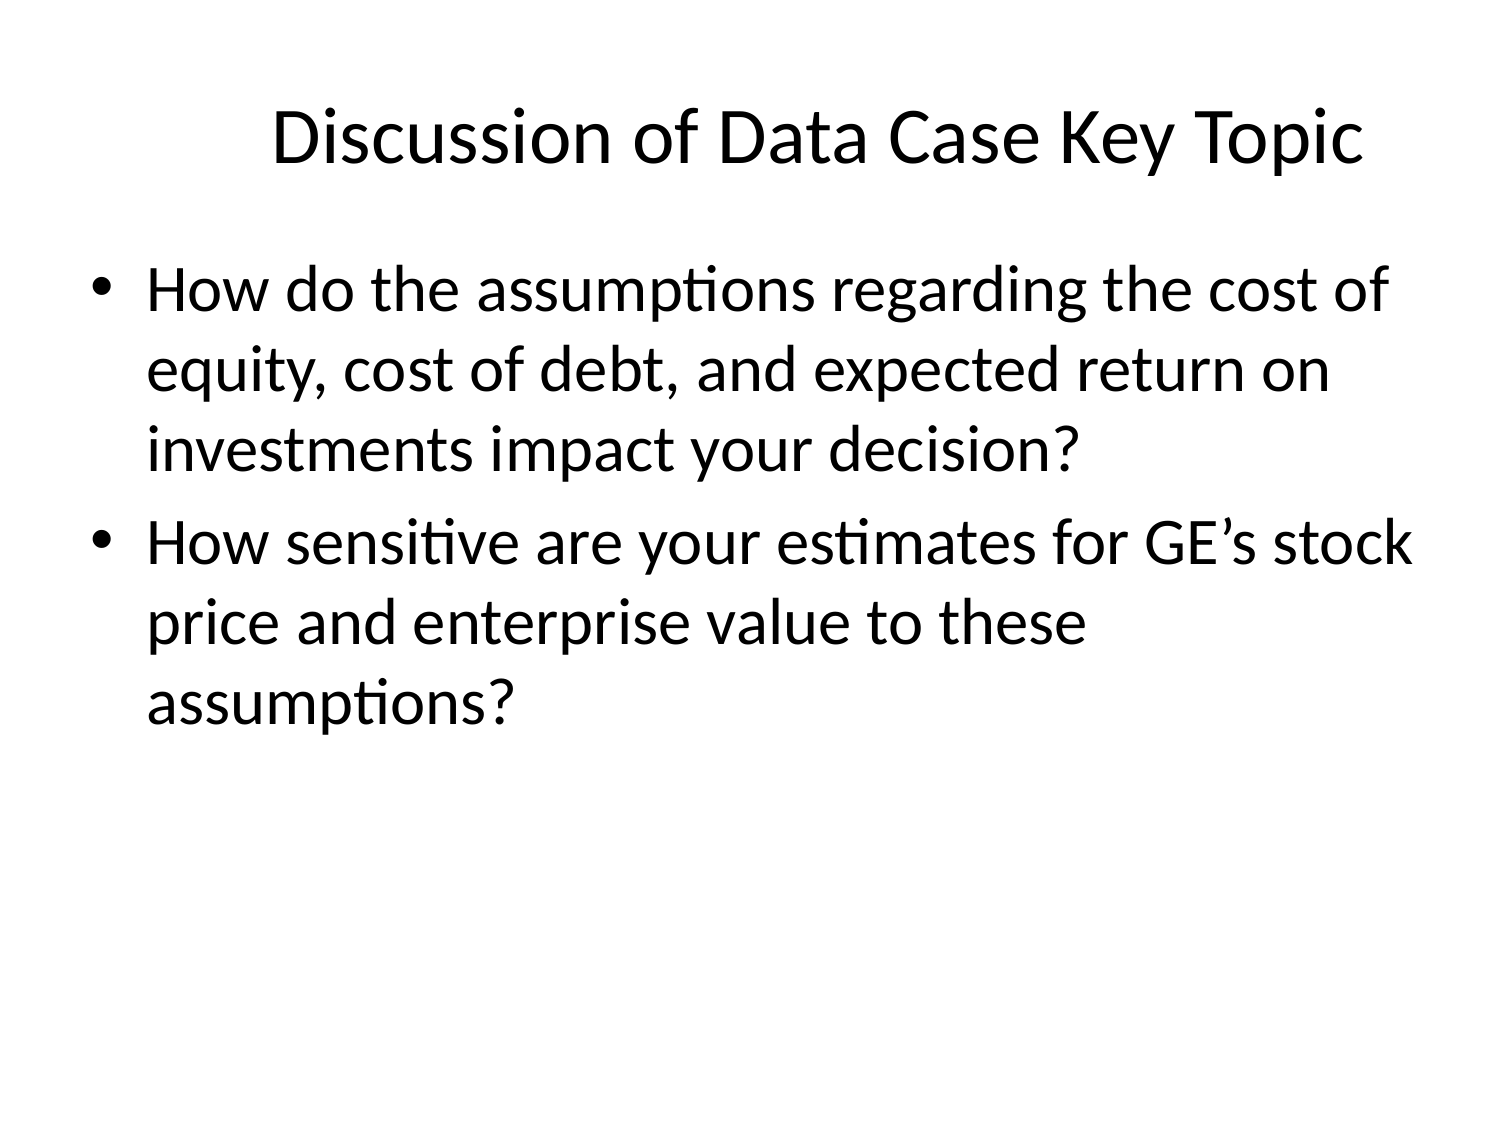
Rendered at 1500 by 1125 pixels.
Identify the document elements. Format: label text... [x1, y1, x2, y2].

list How do the assumptions regarding the cost of equity, cost of debt, and expected return on investments impact your decision? How sensitive are your estimates for GE’s stock price and enterprise value to these assumptions? [74, 237, 1451, 1001]
title Discussion of Data Case Key Topic [187, 37, 1451, 226]
